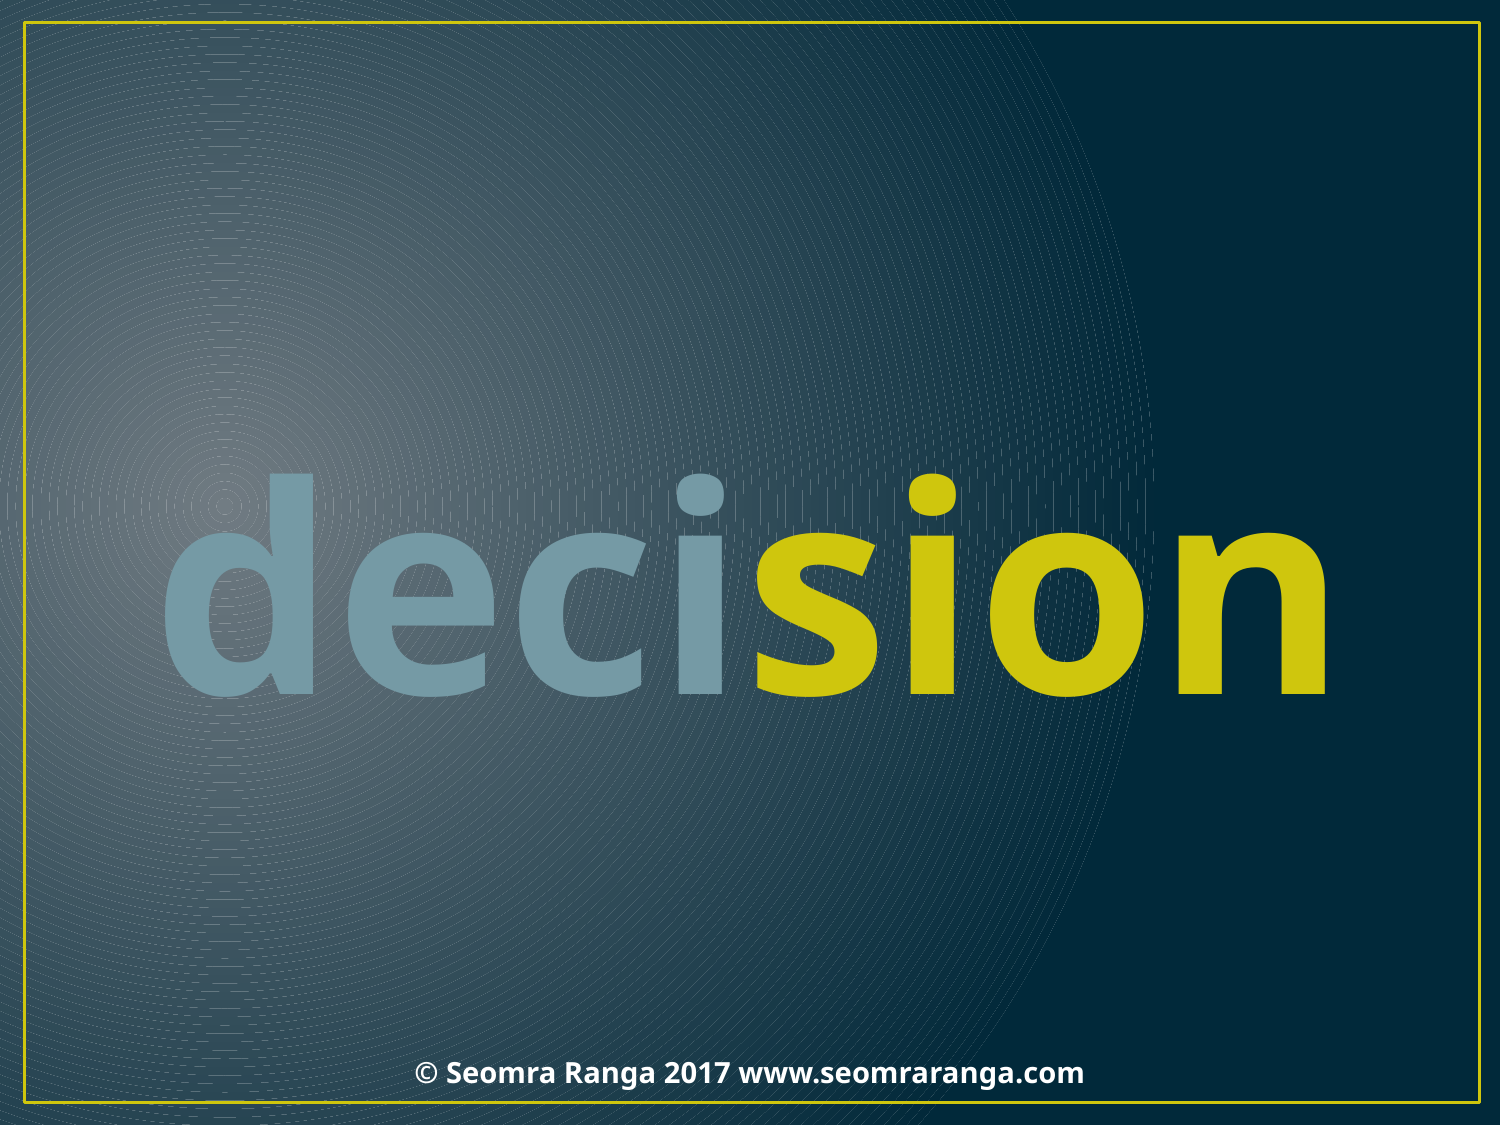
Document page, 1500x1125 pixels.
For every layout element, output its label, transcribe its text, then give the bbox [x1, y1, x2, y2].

list decision [75, 262, 1425, 1005]
text_box © Seomra Ranga 2017 www.seomraranga.com [312, 1046, 1187, 1097]
